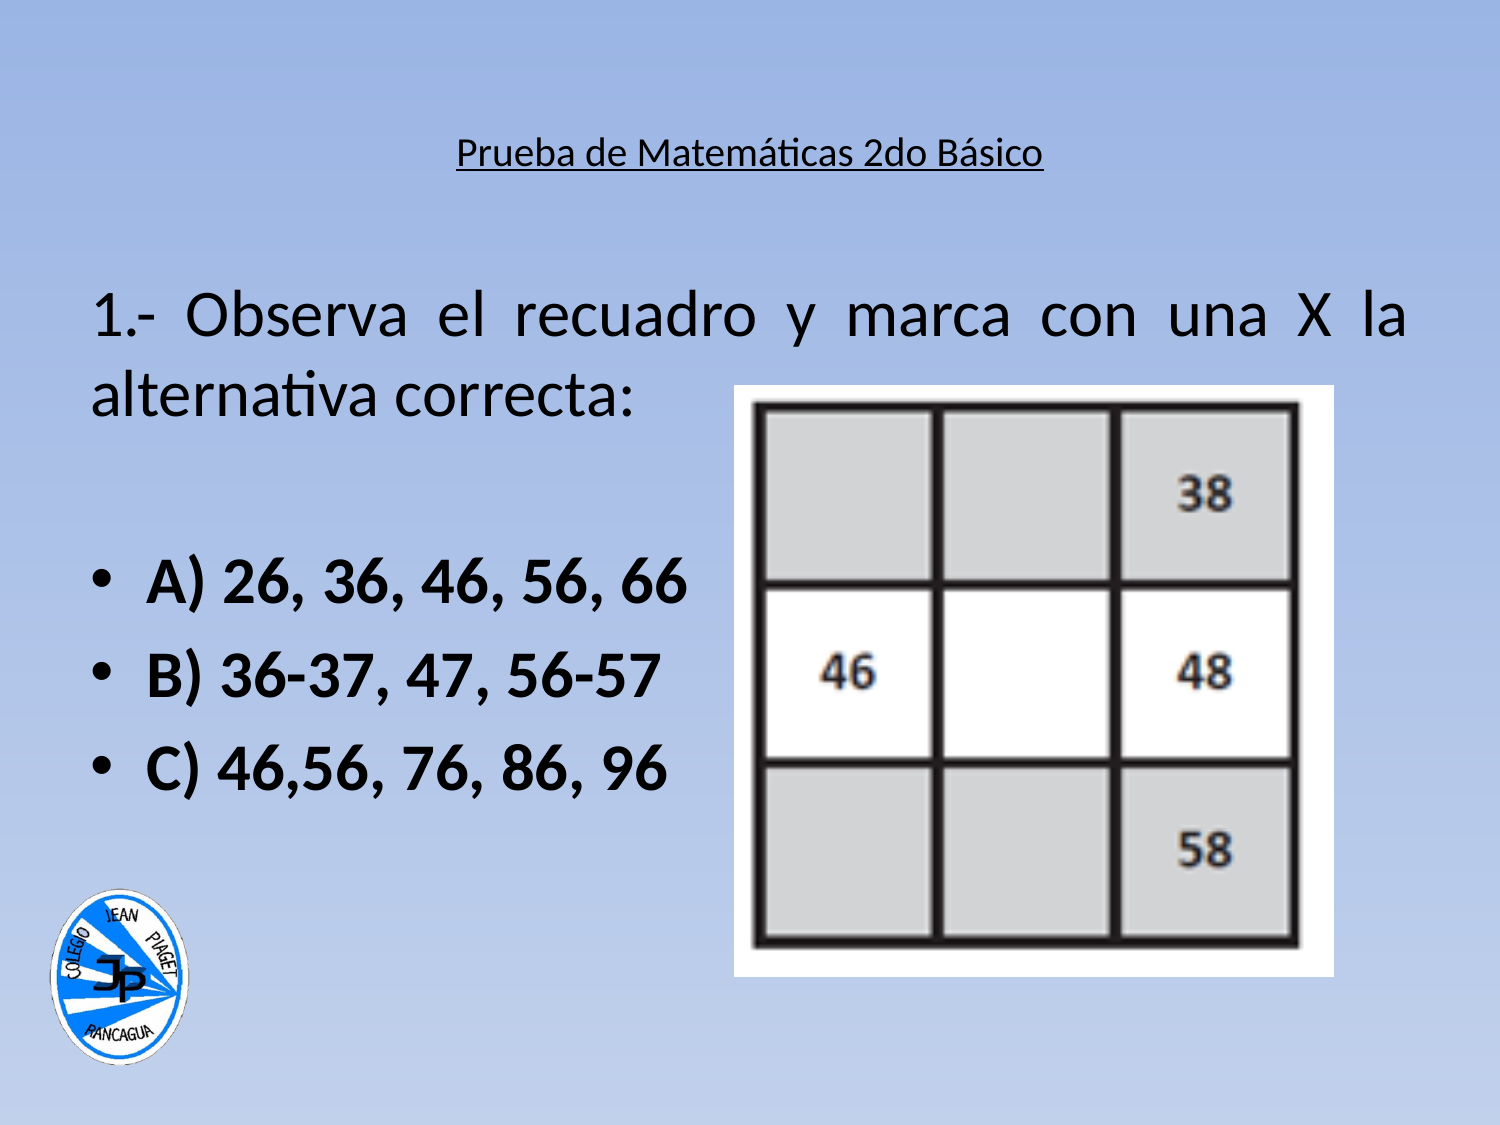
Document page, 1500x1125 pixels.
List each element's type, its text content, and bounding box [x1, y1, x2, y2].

picture [734, 385, 1335, 978]
picture [17, 885, 229, 1069]
list 1.- Observa el recuadro y marca con una X la alternativa correcta: A) 26, 36, 46, 56, 66 B) 36-37, 47, 56-57 C) 46,56, 76, 86, 96 [75, 262, 1425, 1005]
title Prueba de Matemáticas 2do Básico [75, 66, 1425, 233]
